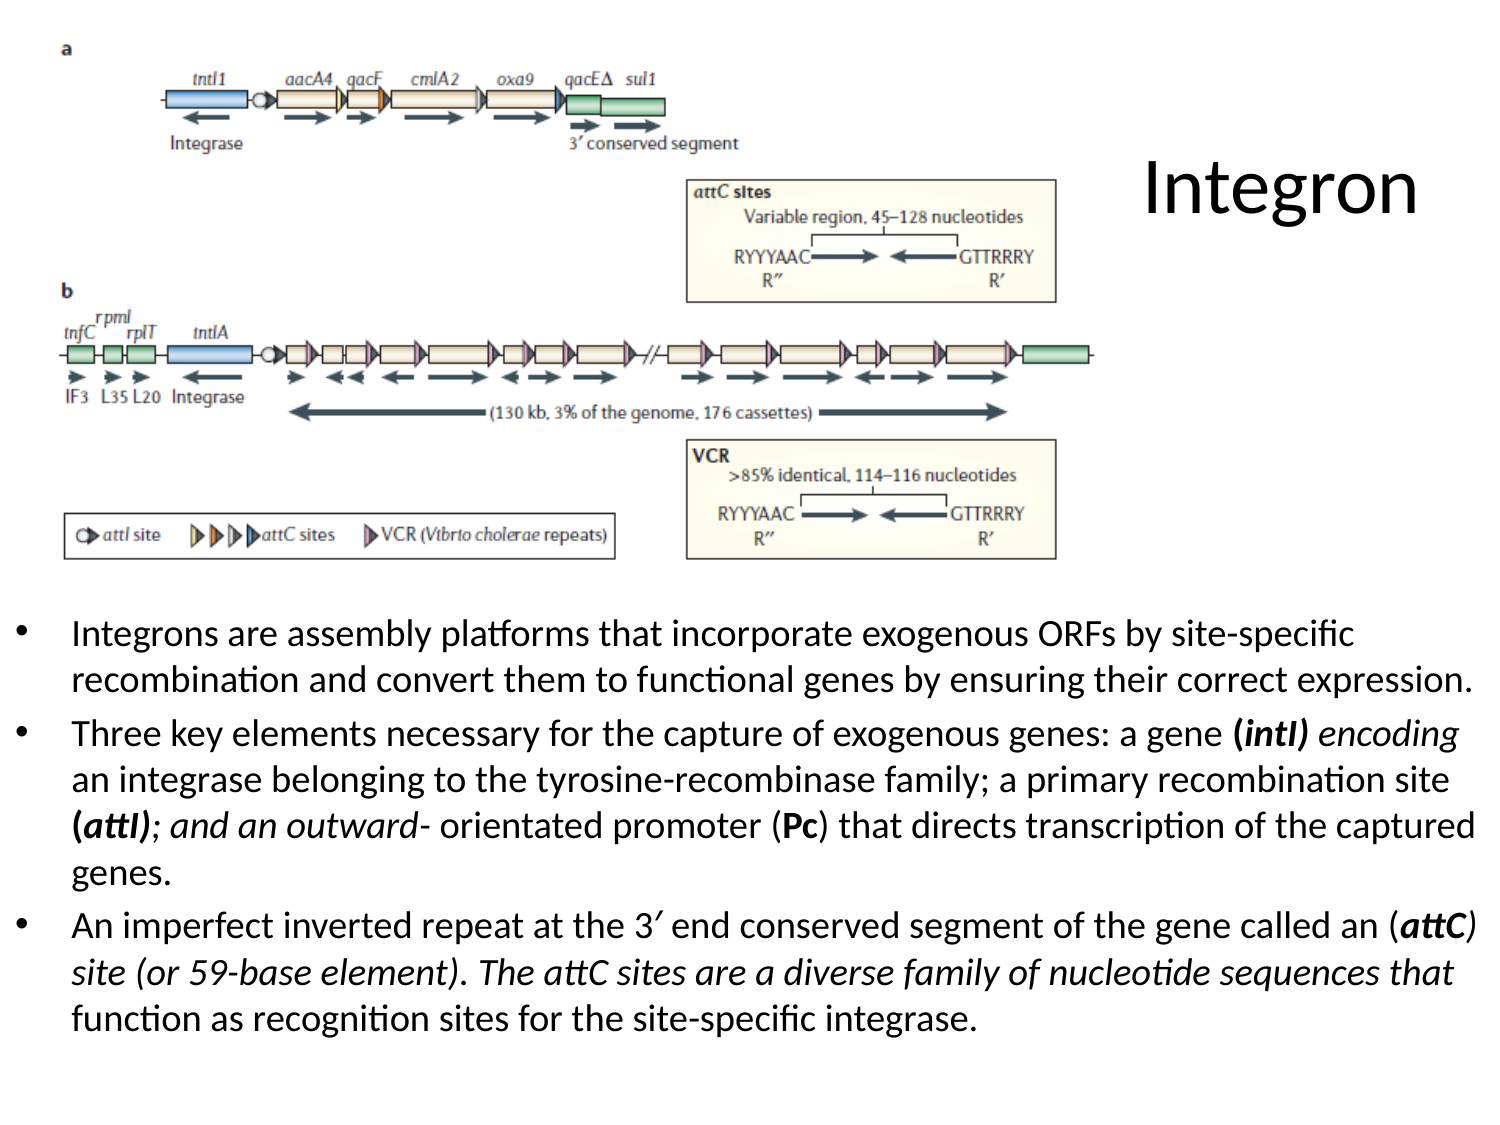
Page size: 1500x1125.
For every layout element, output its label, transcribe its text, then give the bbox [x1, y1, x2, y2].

picture [49, 37, 1096, 574]
list Integrons are assembly platforms that incorporate exogenous ORFs by site-specific recombination and convert them to functional genes by ensuring their correct expression. Three key elements necessary for the capture of exogenous genes: a gene (intI) encoding an integrase belonging to the tyrosine-recombinase family; a primary recombination site (attI); and an outward- orientated promoter (Pc) that directs transcription of the captured genes. An imperfect inverted repeat at the 3′ end conserved segment of the gene called an (attC) site (or 59-base element). The attC sites are a diverse family of nucleotide sequences that function as recognition sites for the site-specific integrase. [0, 600, 1500, 1088]
title Integron [1099, 125, 1475, 238]
